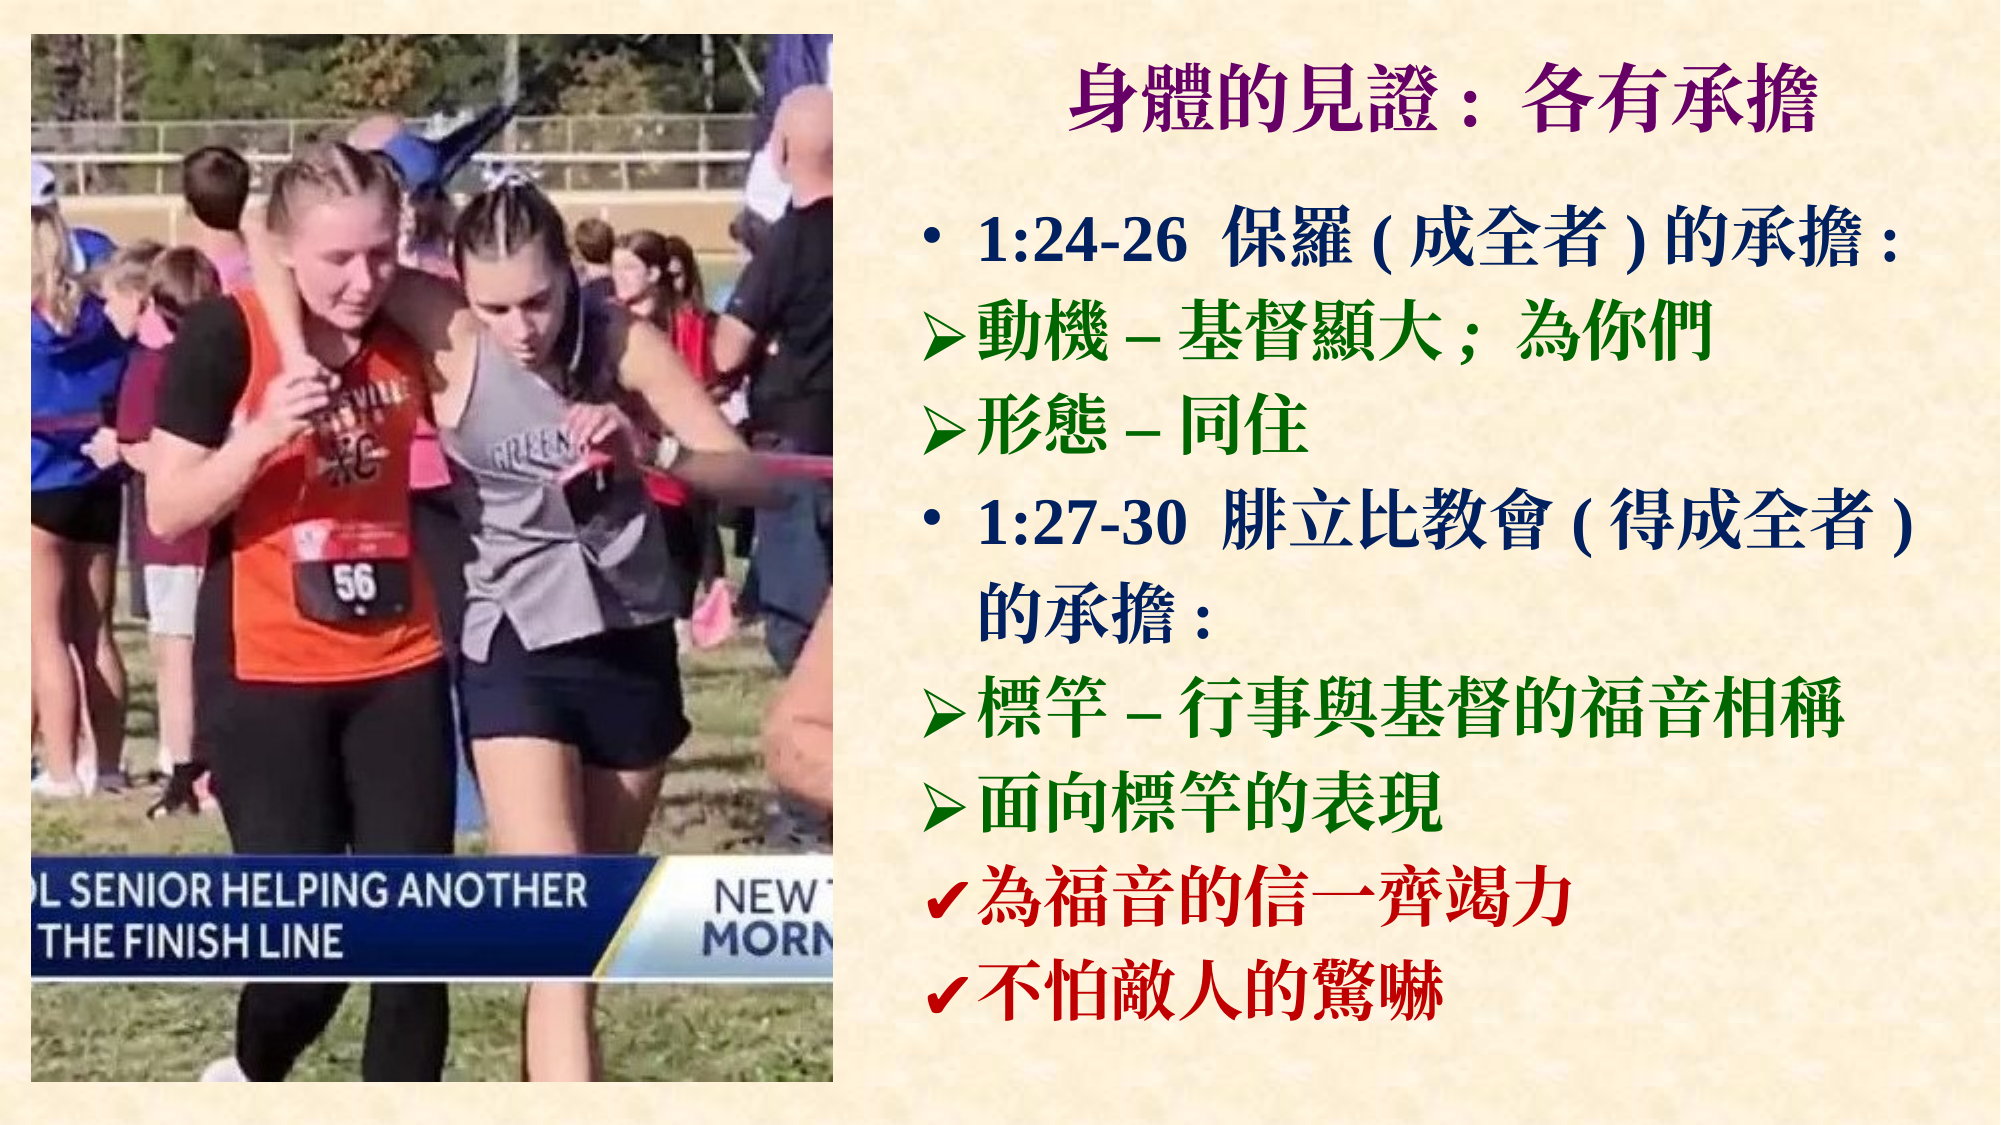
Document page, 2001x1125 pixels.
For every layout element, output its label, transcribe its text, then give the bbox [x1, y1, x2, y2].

list 1:24-26 保羅(成全者)的承擔: 動機 – 基督顯大; 為你們 形態 – 同住 1:27-30 腓立比教會(得成全者)的承擔: 標竿 – 行事與基督的福音相稱 面向標竿的表現 為福音的信一齊竭力 不怕敵人的驚嚇 [905, 172, 1934, 1059]
picture [0, 0, 2001, 1125]
title 身體的見證: 各有承擔 [940, 31, 1945, 161]
